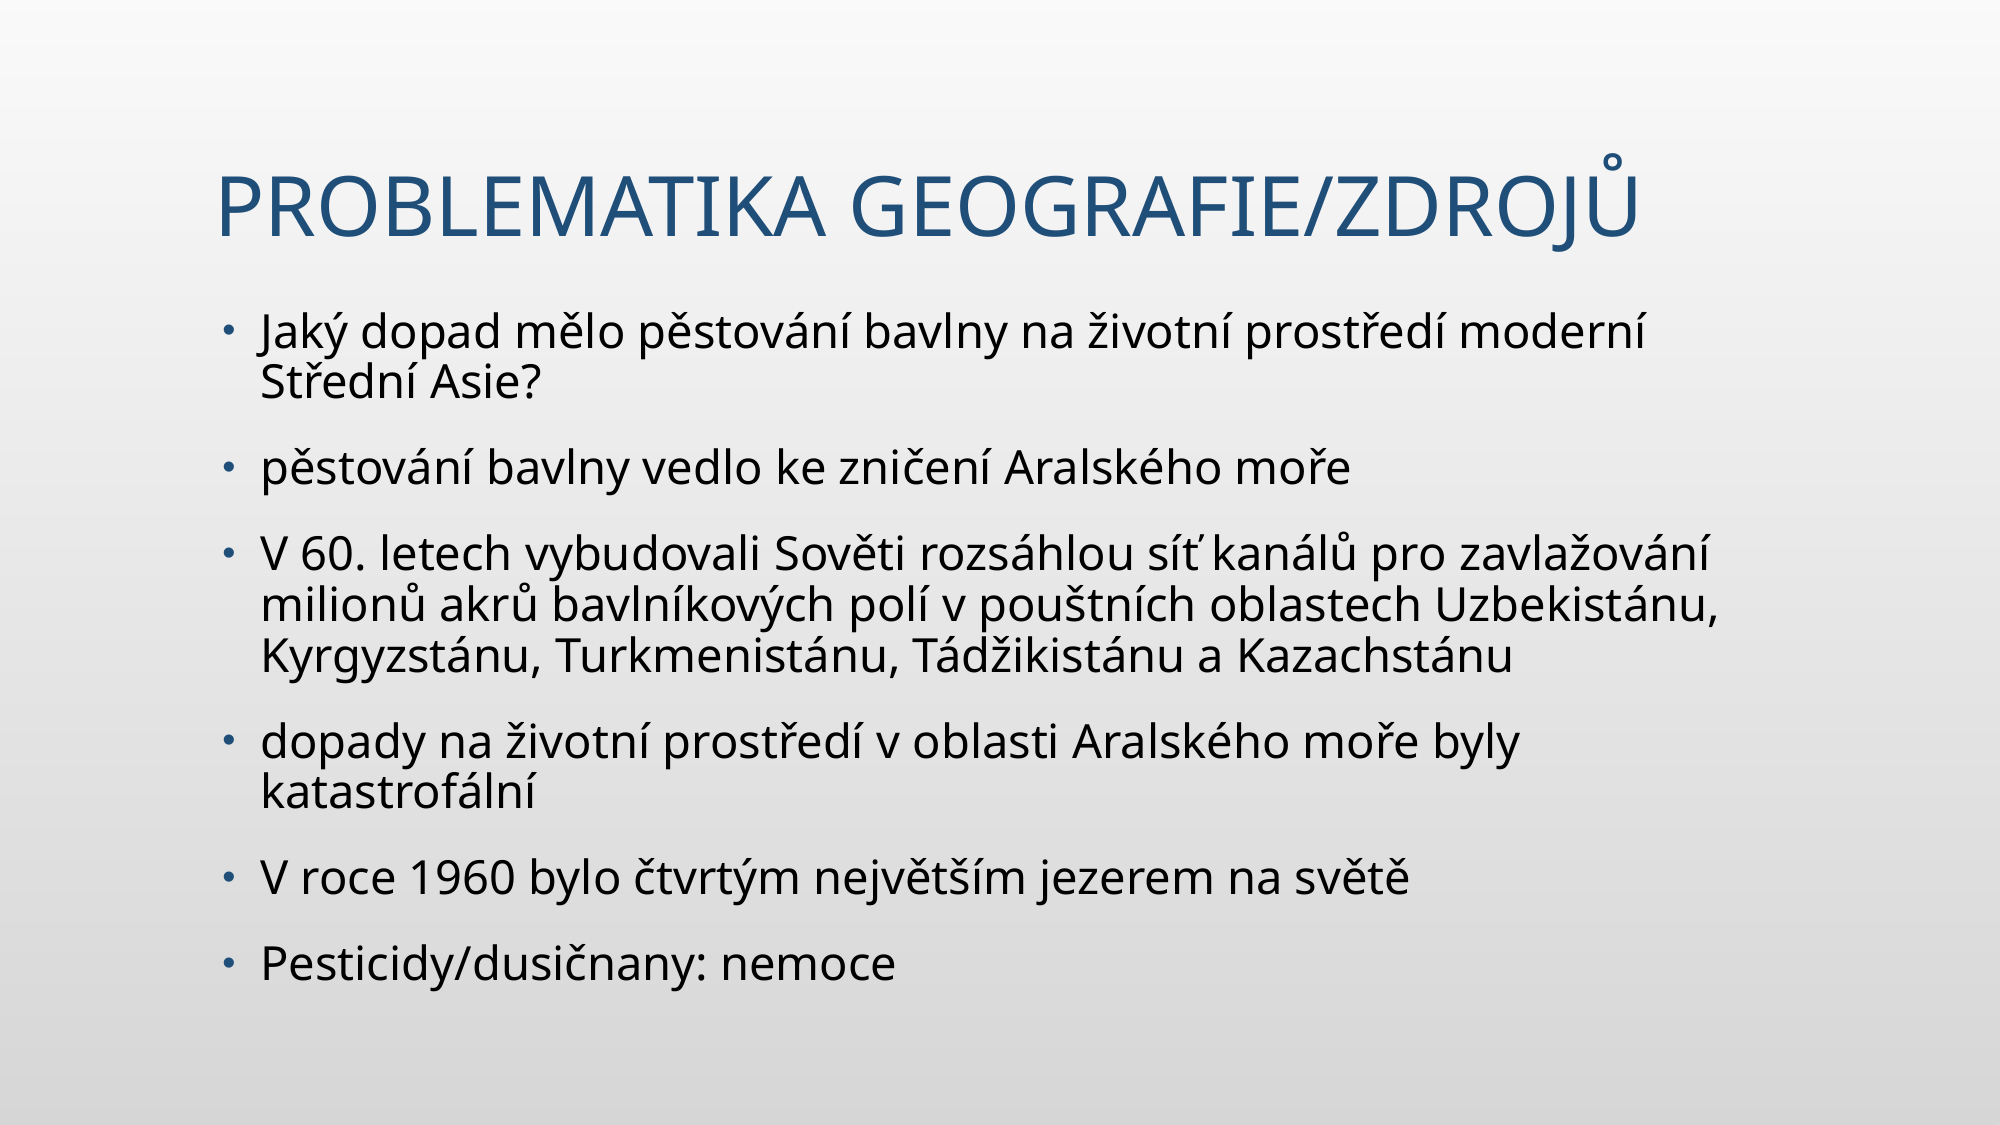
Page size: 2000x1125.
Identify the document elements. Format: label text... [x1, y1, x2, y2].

title PROBLEMATIKA GEOGRAFIE/ZDROJŮ [199, 45, 1800, 263]
list Jaký dopad mělo pěstování bavlny na životní prostředí moderní Střední Asie? pěstování bavlny vedlo ke zničení Aralského moře V 60. letech vybudovali Sověti rozsáhlou síť kanálů pro zavlažování milionů akrů bavlníkových polí v pouštních oblastech Uzbekistánu, Kyrgyzstánu, Turkmenistánu, Tádžikistánu a Kazachstánu dopady na životní prostředí v oblasti Aralského moře byly katastrofální V roce 1960 bylo čtvrtým největším jezerem na světě Pesticidy/dusičnany: nemoce [199, 299, 1800, 1013]
